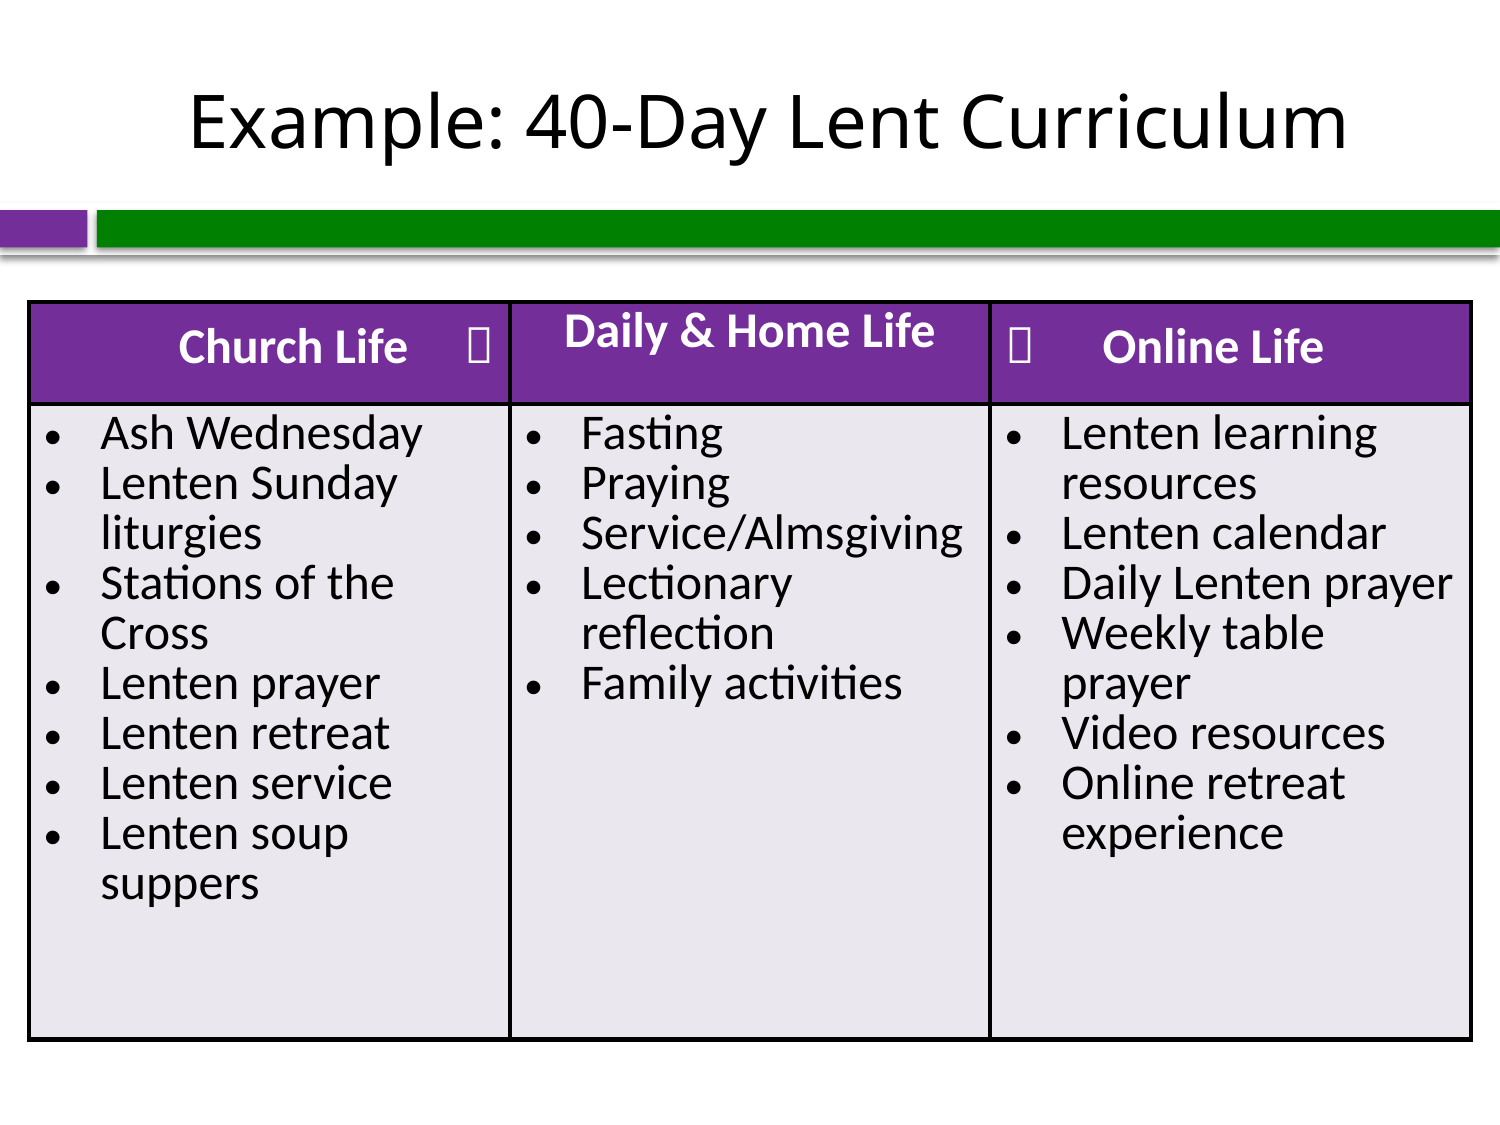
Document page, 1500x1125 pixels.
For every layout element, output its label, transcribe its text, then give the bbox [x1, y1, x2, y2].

title Example: 40-Day Lent Curriculum [100, 37, 1438, 200]
table_cell Ash Wednesday Lenten Sunday liturgies Stations of the Cross Lenten prayer Lenten retreat Lenten service Lenten soup suppers [31, 406, 508, 1037]
table_cell Fasting Praying Service/Almsgiving Lectionary reflection Family activities [512, 406, 988, 1037]
table_cell Lenten learning resources Lenten calendar Daily Lenten prayer Weekly table prayer Video resources Online retreat experience [992, 406, 1469, 1037]
table_header Daily & Home Life [512, 304, 988, 402]
table_header  Online Life [992, 304, 1469, 402]
table_header Church Life  [31, 304, 508, 402]
